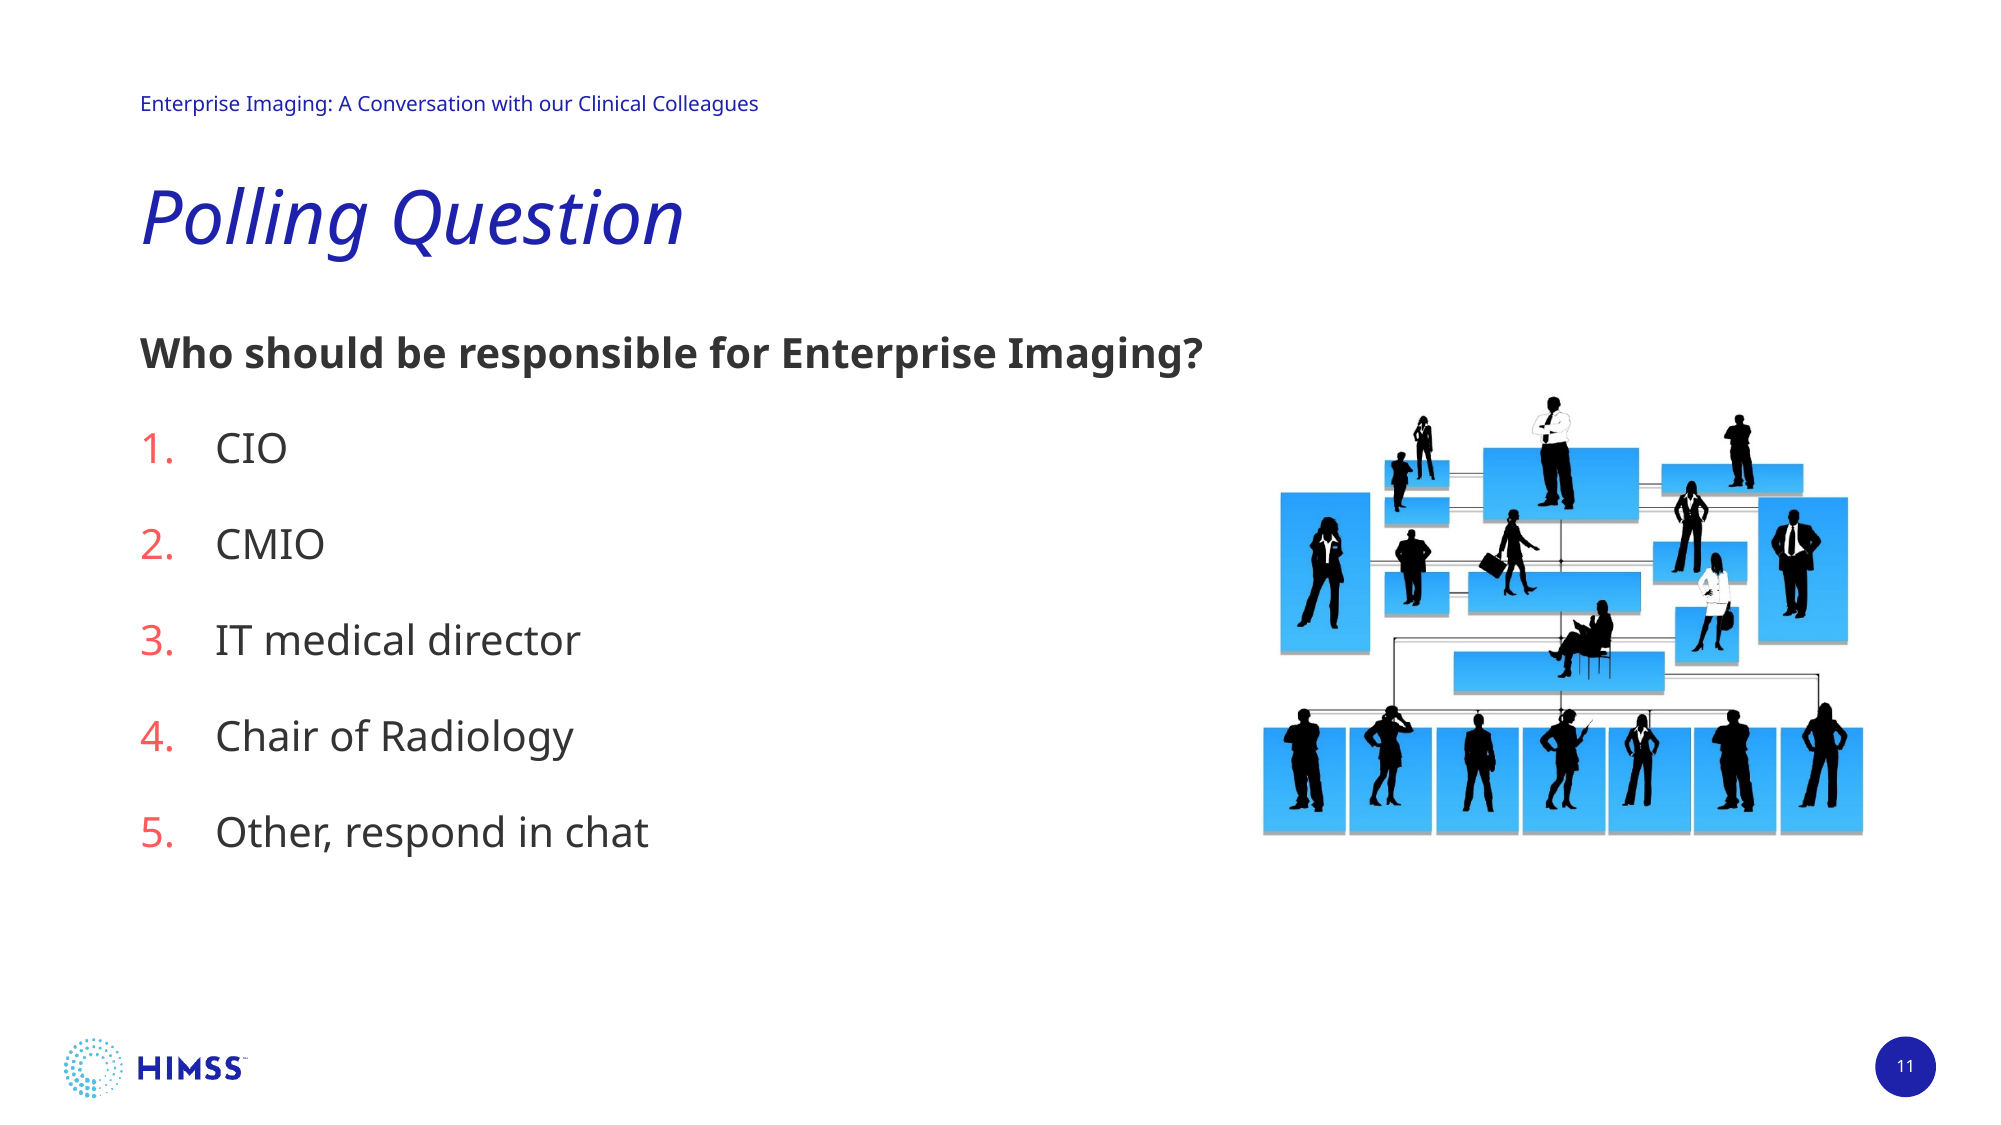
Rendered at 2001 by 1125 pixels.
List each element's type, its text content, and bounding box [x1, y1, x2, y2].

list Who should be responsible for Enterprise Imaging? CIO CMIO IT medical director Chair of Radiology Other, respond in chat [140, 301, 1754, 864]
picture [1258, 385, 1864, 838]
picture [42, 1015, 269, 1121]
title Polling Question [140, 190, 1754, 301]
slide_number 11 [1863, 1048, 1948, 1086]
